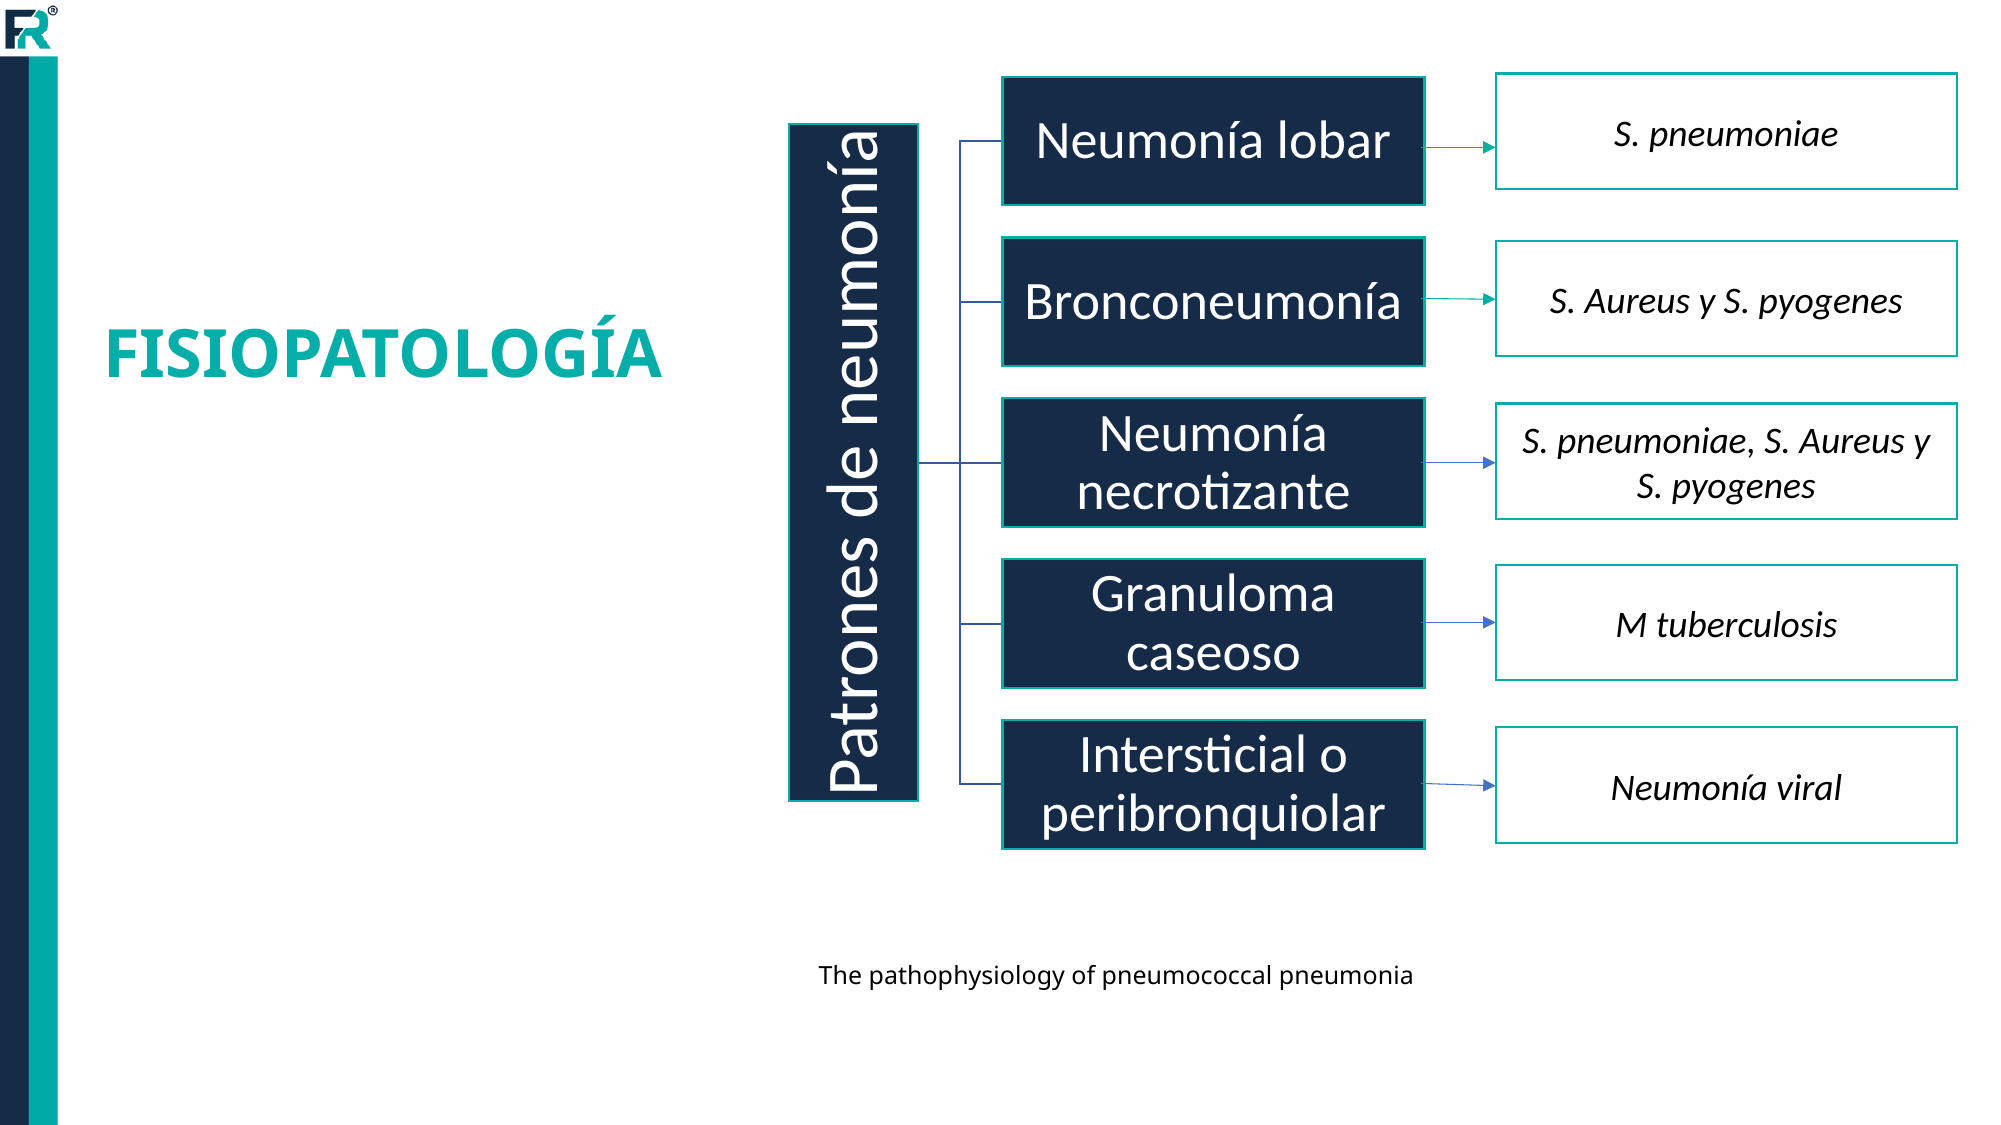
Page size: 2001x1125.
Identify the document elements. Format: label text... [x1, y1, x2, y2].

text_box S. pneumoniae [1495, 72, 1958, 190]
text_box Neumonía viral [1795, 726, 1958, 844]
text_box M tuberculosis [1795, 564, 1958, 681]
text_box S. pneumoniae, S. Aureus y S. pyogenes [1795, 402, 1958, 520]
picture [0, 0, 2001, 1125]
title FISIOPATOLOGÍA [0, 286, 419, 426]
text_box The pathophysiology of pneumococcal pneumonia [804, 951, 1806, 997]
text_box S. Aureus y S. pyogenes [1795, 240, 1958, 357]
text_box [419, 76, 1795, 849]
